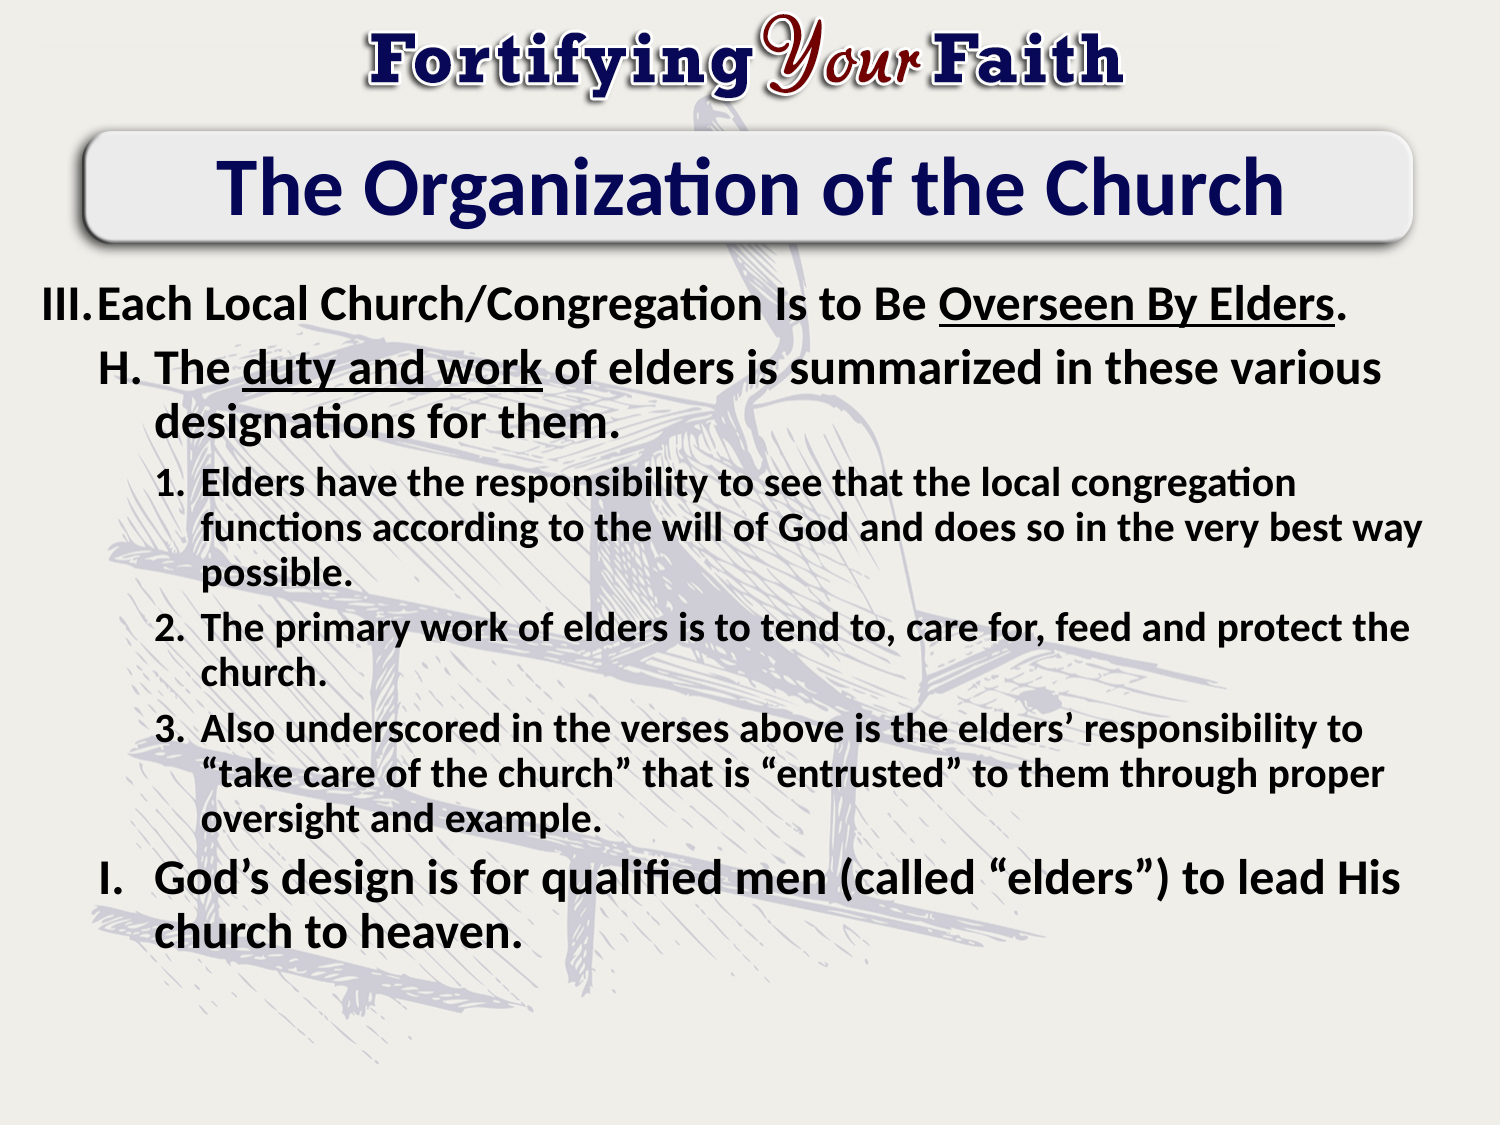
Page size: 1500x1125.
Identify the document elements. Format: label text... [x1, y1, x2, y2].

picture [0, 0, 1500, 1125]
list Each Local Church/Congregation Is to Be Overseen By Elders. The duty and work of elders is summarized in these various designations for them. Elders have the responsibility to see that the local congregation functions according to the will of God and does so in the very best way possible. The primary work of elders is to tend to, care for, feed and protect the church. Also underscored in the verses above is the elders’ responsibility to “take care of the church” that is “entrusted” to them through proper oversight and example. God’s design is for qualified men (called “elders”) to lead His church to heaven. [25, 270, 1480, 1125]
title The Organization of the Church [83, 129, 1421, 247]
